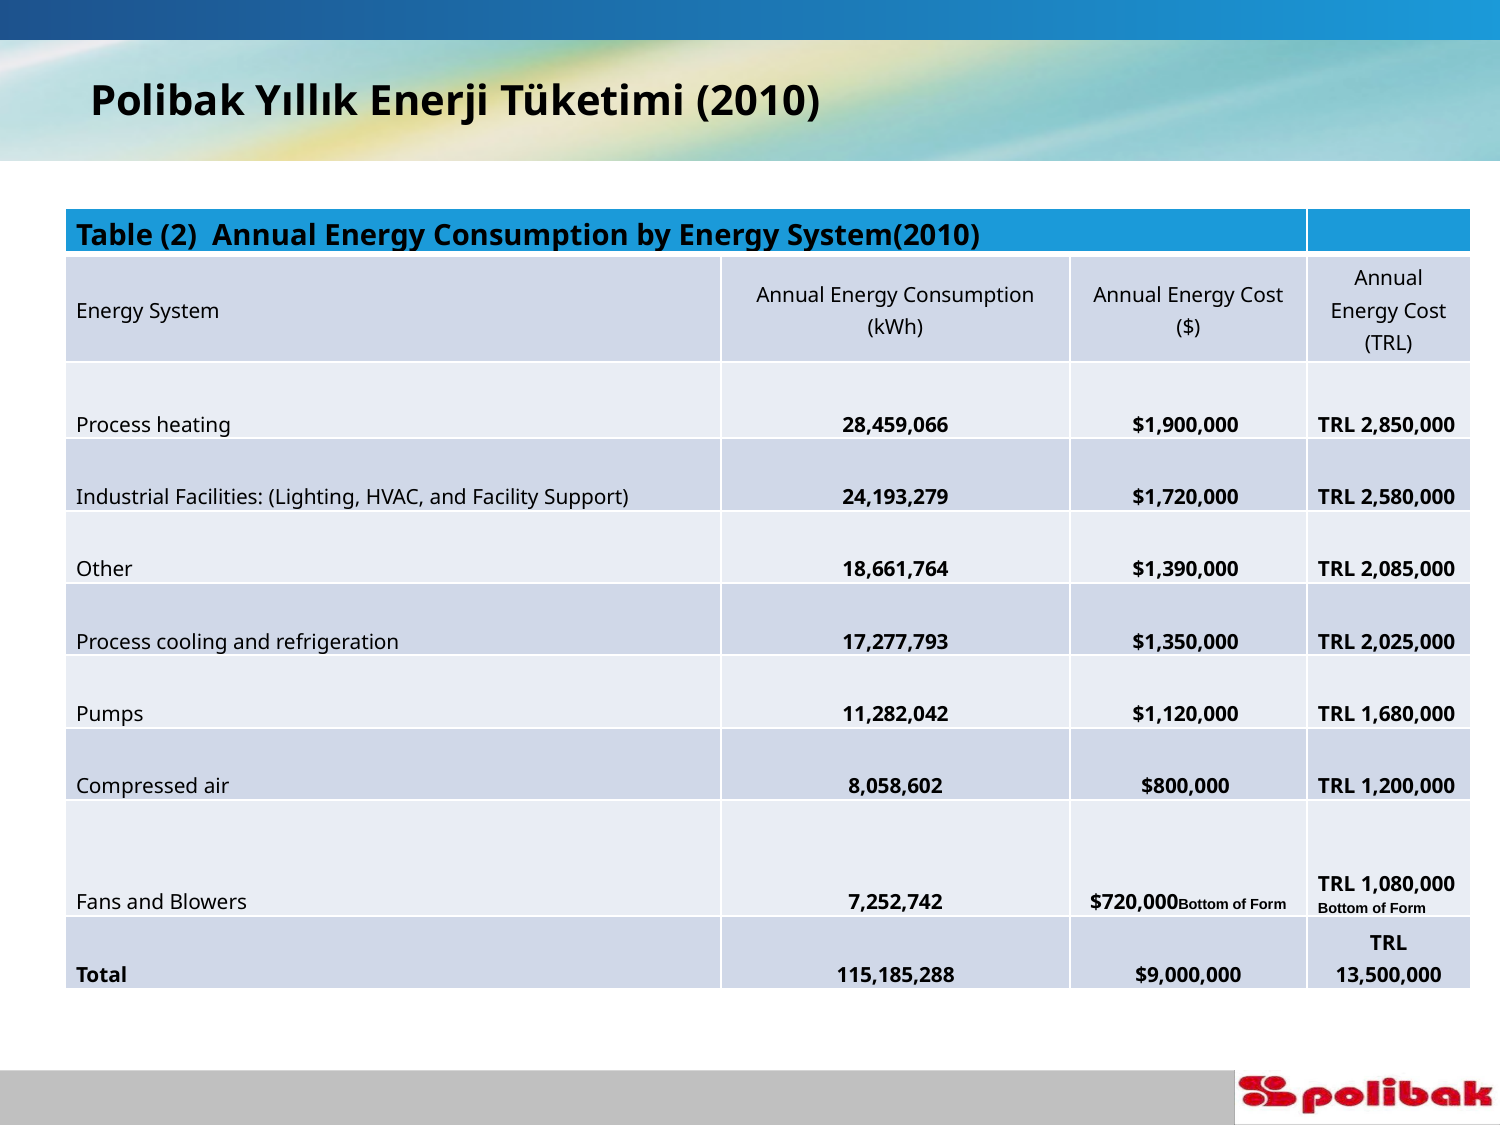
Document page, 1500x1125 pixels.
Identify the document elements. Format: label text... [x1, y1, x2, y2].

table_cell TRL 2,085,000 [1308, 512, 1470, 582]
table_cell Annual Energy Consumption (kWh) [722, 257, 1069, 361]
table_cell 11,282,042 [722, 656, 1069, 727]
table_cell $1,390,000 [1071, 512, 1306, 582]
table_cell 28,459,066 [722, 363, 1069, 437]
table_cell $800,000 [1071, 729, 1306, 799]
table_cell TRL 1,680,000 [1308, 656, 1470, 727]
picture [0, 39, 1500, 161]
table_cell TRL 1,200,000 [1308, 729, 1470, 799]
table_cell Annual Energy Cost ($) [1071, 257, 1306, 361]
table_cell Other [66, 512, 720, 582]
table_cell 17,277,793 [722, 584, 1069, 654]
table_cell $1,120,000 [1071, 656, 1306, 727]
table_cell Annual Energy Cost (TRL) [1308, 257, 1470, 361]
table_cell TRL 2,850,000 [1308, 363, 1470, 437]
table_cell $720,000Bottom of Form [1071, 801, 1306, 915]
table_cell TRL 1,080,000 Bottom of Form [1308, 801, 1470, 915]
table_cell Total [66, 917, 720, 988]
table_header [1308, 209, 1470, 251]
title Polibak Yıllık Enerji Tüketimi (2010) [74, 52, 1426, 145]
table_cell 18,661,764 [722, 512, 1069, 582]
table_cell TRL 13,500,000 [1308, 917, 1470, 988]
table_cell Industrial Facilities: (Lighting, HVAC, and Facility Support) [66, 439, 720, 510]
table_cell $1,350,000 [1071, 584, 1306, 654]
table_cell 115,185,288 [722, 917, 1069, 988]
table_cell TRL 2,025,000 [1308, 584, 1470, 654]
picture [1234, 1070, 1500, 1125]
table_cell Process cooling and refrigeration [66, 584, 720, 654]
table_cell TRL 2,580,000 [1308, 439, 1470, 510]
table_cell $1,720,000 [1071, 439, 1306, 510]
table_cell $1,900,000 [1071, 363, 1306, 437]
table_header Table (2) Annual Energy Consumption by Energy System(2010) [66, 209, 1306, 251]
table_cell Fans and Blowers [66, 801, 720, 915]
table_cell 8,058,602 [722, 729, 1069, 799]
table_cell Process heating [66, 363, 720, 437]
table_cell Energy System [66, 257, 720, 361]
table_cell 7,252,742 [722, 801, 1069, 915]
table_cell Pumps [66, 656, 720, 727]
table_cell 24,193,279 [722, 439, 1069, 510]
table_cell $9,000,000 [1071, 917, 1306, 988]
table_cell Compressed air [66, 729, 720, 799]
